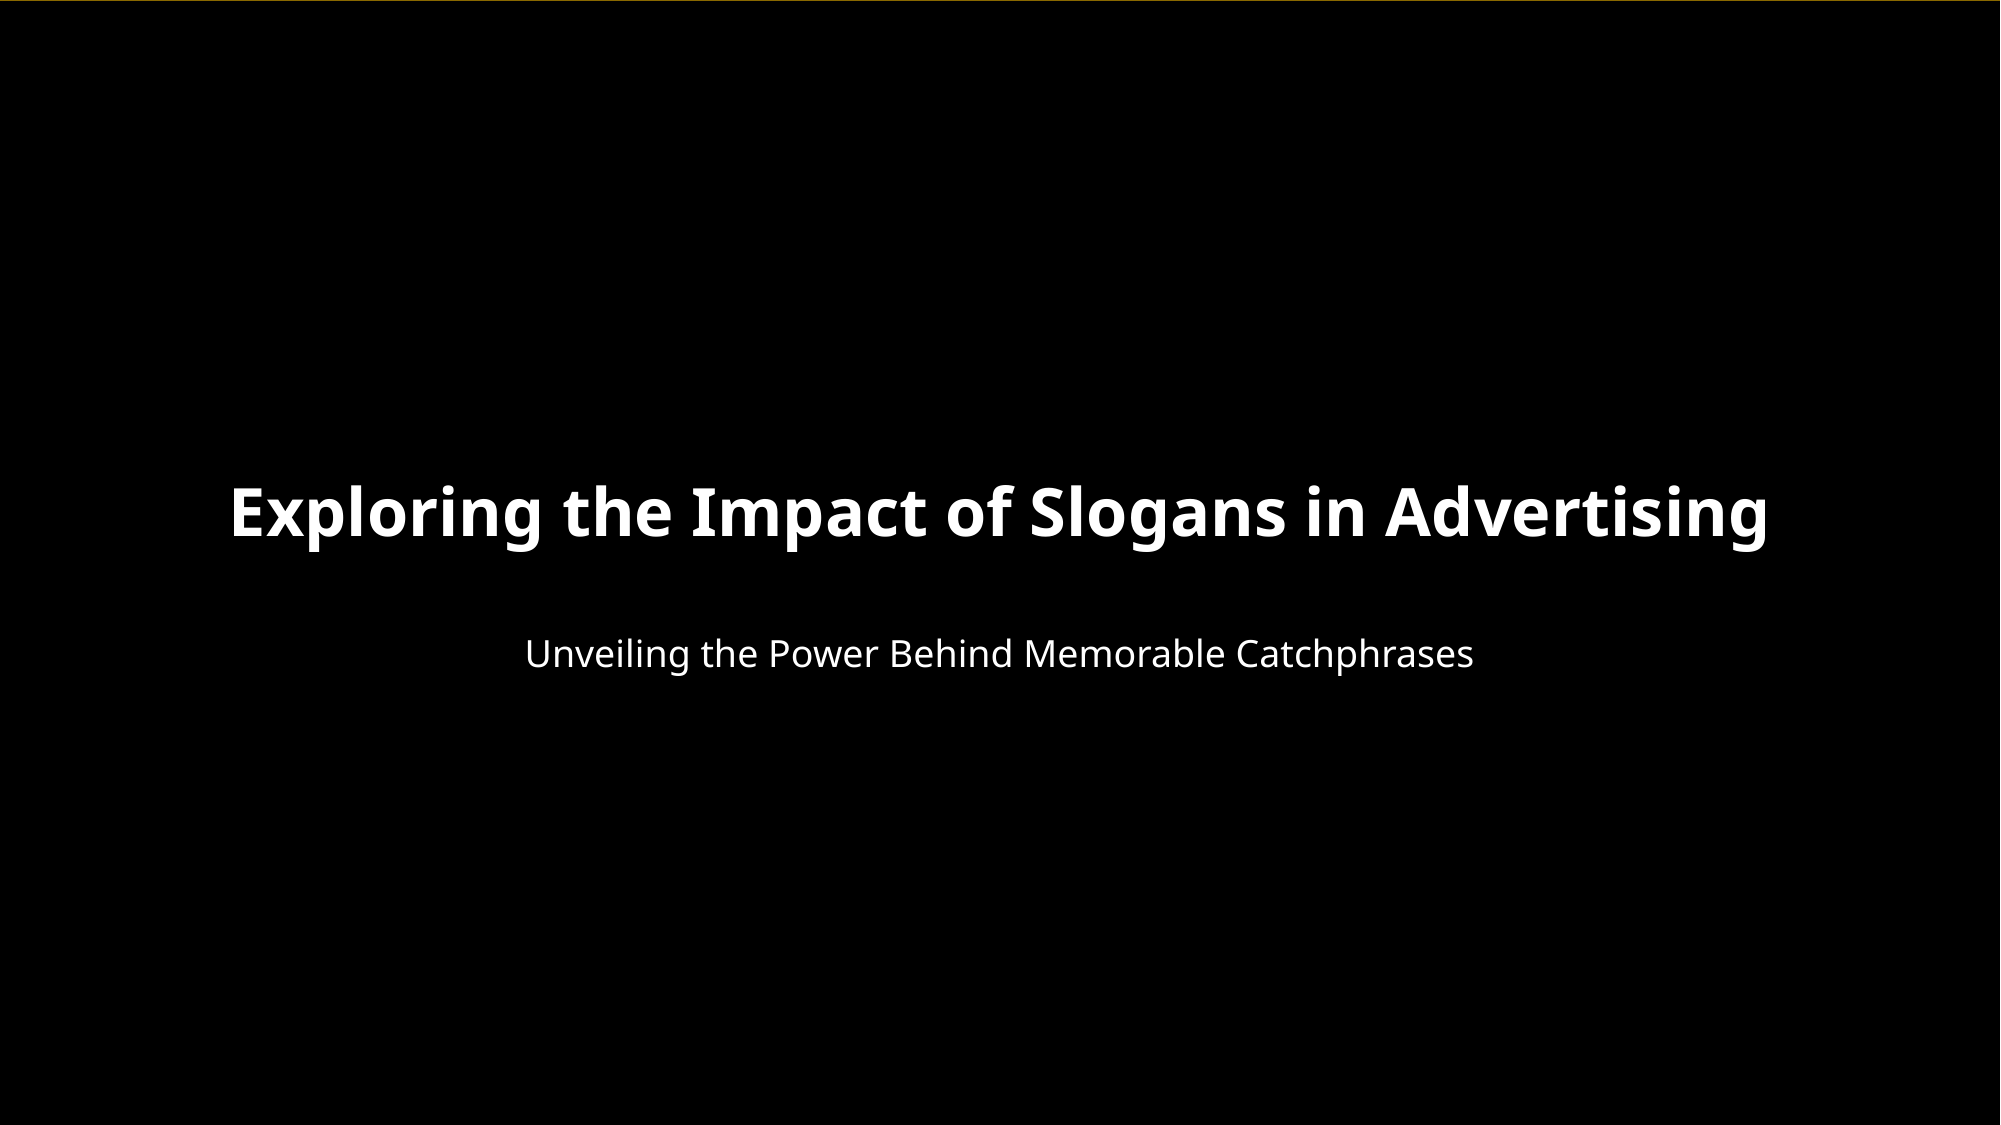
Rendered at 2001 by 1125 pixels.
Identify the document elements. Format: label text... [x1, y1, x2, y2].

text_box Unveiling the Power Behind Memorable Catchphrases [0, 614, 2000, 690]
text_box Exploring the Impact of Slogans in Advertising [0, 434, 2000, 585]
